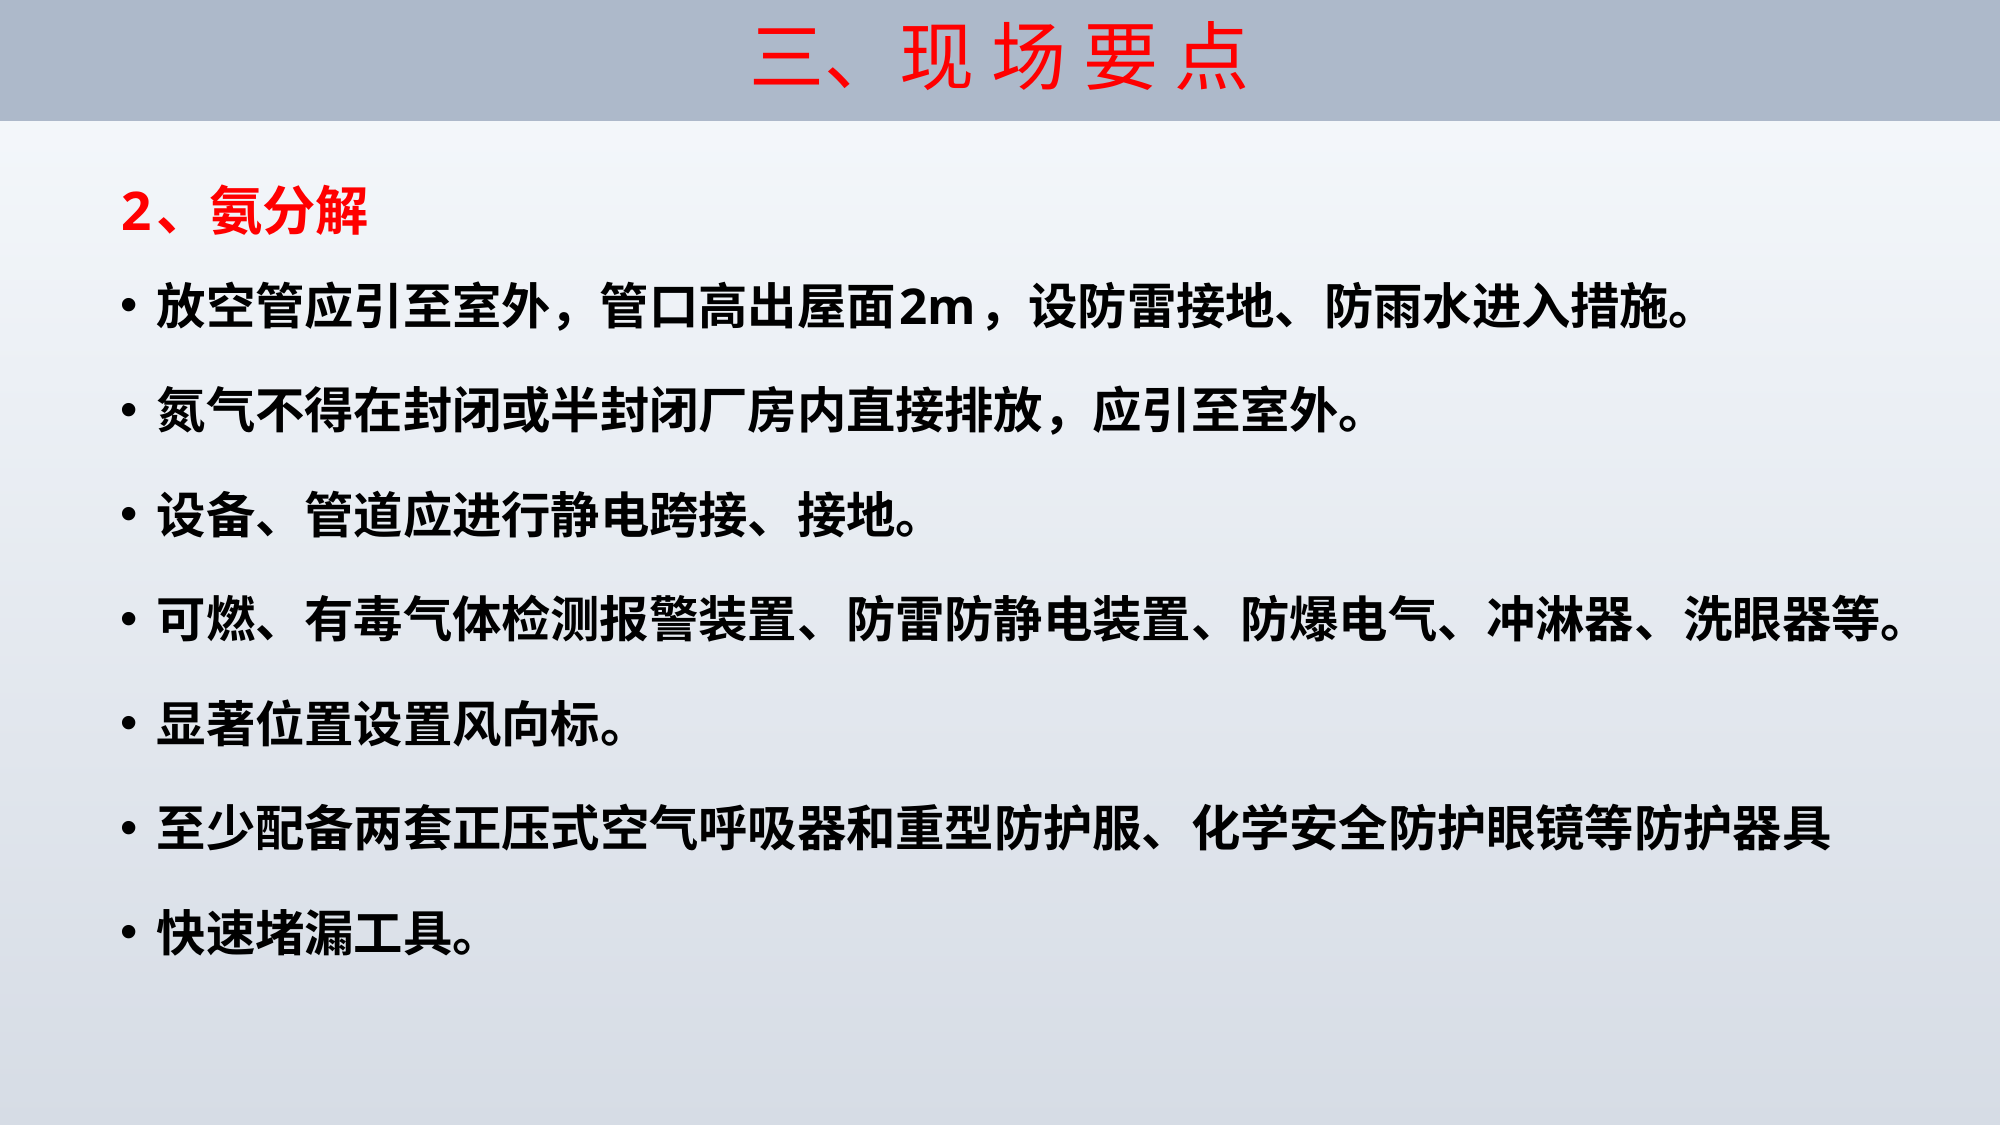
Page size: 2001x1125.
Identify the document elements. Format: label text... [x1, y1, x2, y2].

list 2、氨分解 放空管应引至室外，管口高出屋面2m，设防雷接地、防雨水进入措施。 氮气不得在封闭或半封闭厂房内直接排放，应引至室外。 设备、管道应进行静电跨接、接地。 可燃、有毒气体检测报警装置、防雷防静电装置、防爆电气、冲淋器、洗眼器等。 显著位置设置风向标。 至少配备两套正压式空气呼吸器和重型防护服、化学安全防护眼镜等防护器具 快速堵漏工具。 [105, 137, 1934, 1095]
title 三、现 场 要 点 [0, 0, 2000, 121]
